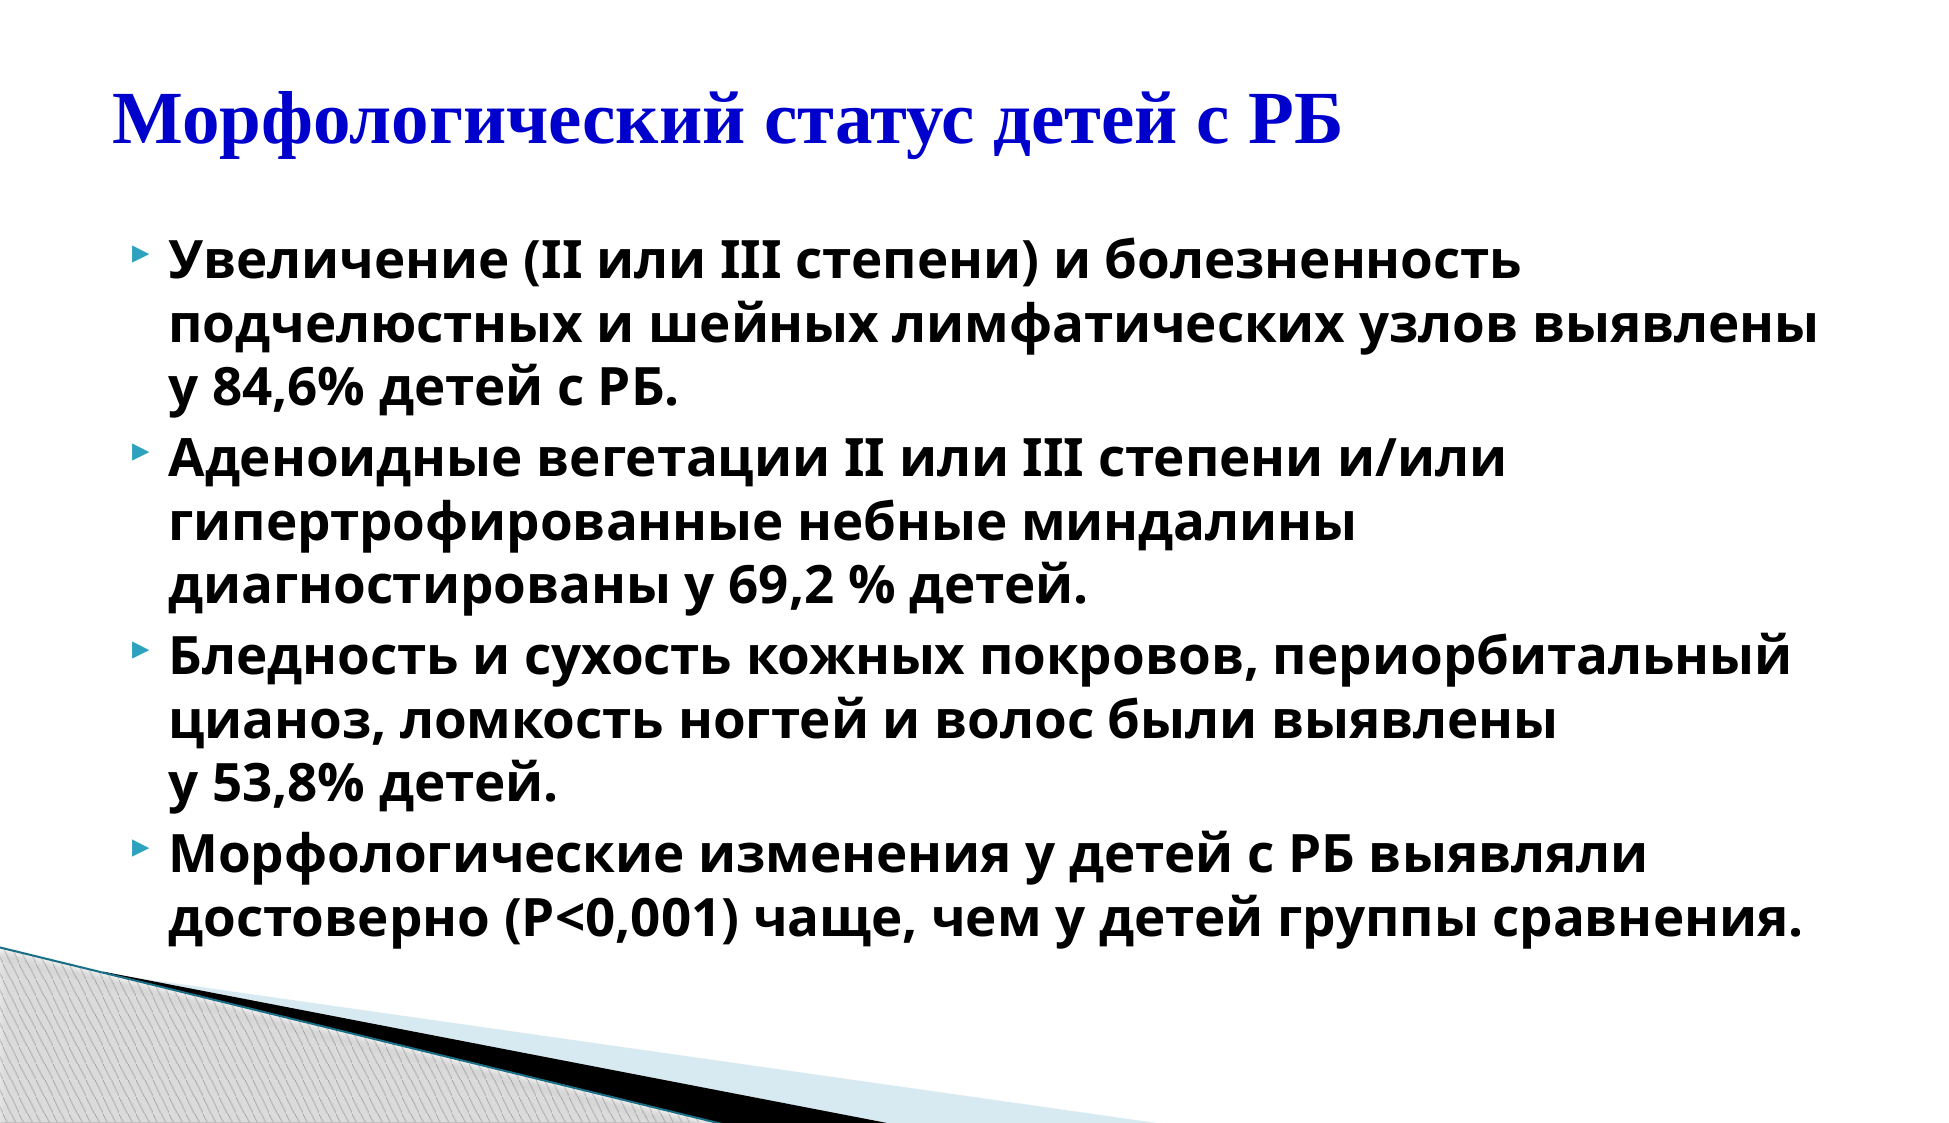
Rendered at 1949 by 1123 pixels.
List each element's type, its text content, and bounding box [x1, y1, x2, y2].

title Морфологический статус детей с РБ [97, 44, 1852, 184]
list Увеличение (II или III степени) и болезненность подчелюстных и шейных лимфатических узлов выявлены у 84,6% детей с РБ. Аденоидные вегетации II или III степени и/или гипертрофированные небные миндалины диагностированы у 69,2 % детей. Бледность и сухость кожных покровов, периорбитальный цианоз, ломкость ногтей и волос были выявлены у 53,8% детей. Морфологические изменения у детей с РБ выявляли достоверно (Р<0,001) чаще, чем у детей группы сравнения. [97, 218, 1852, 1046]
